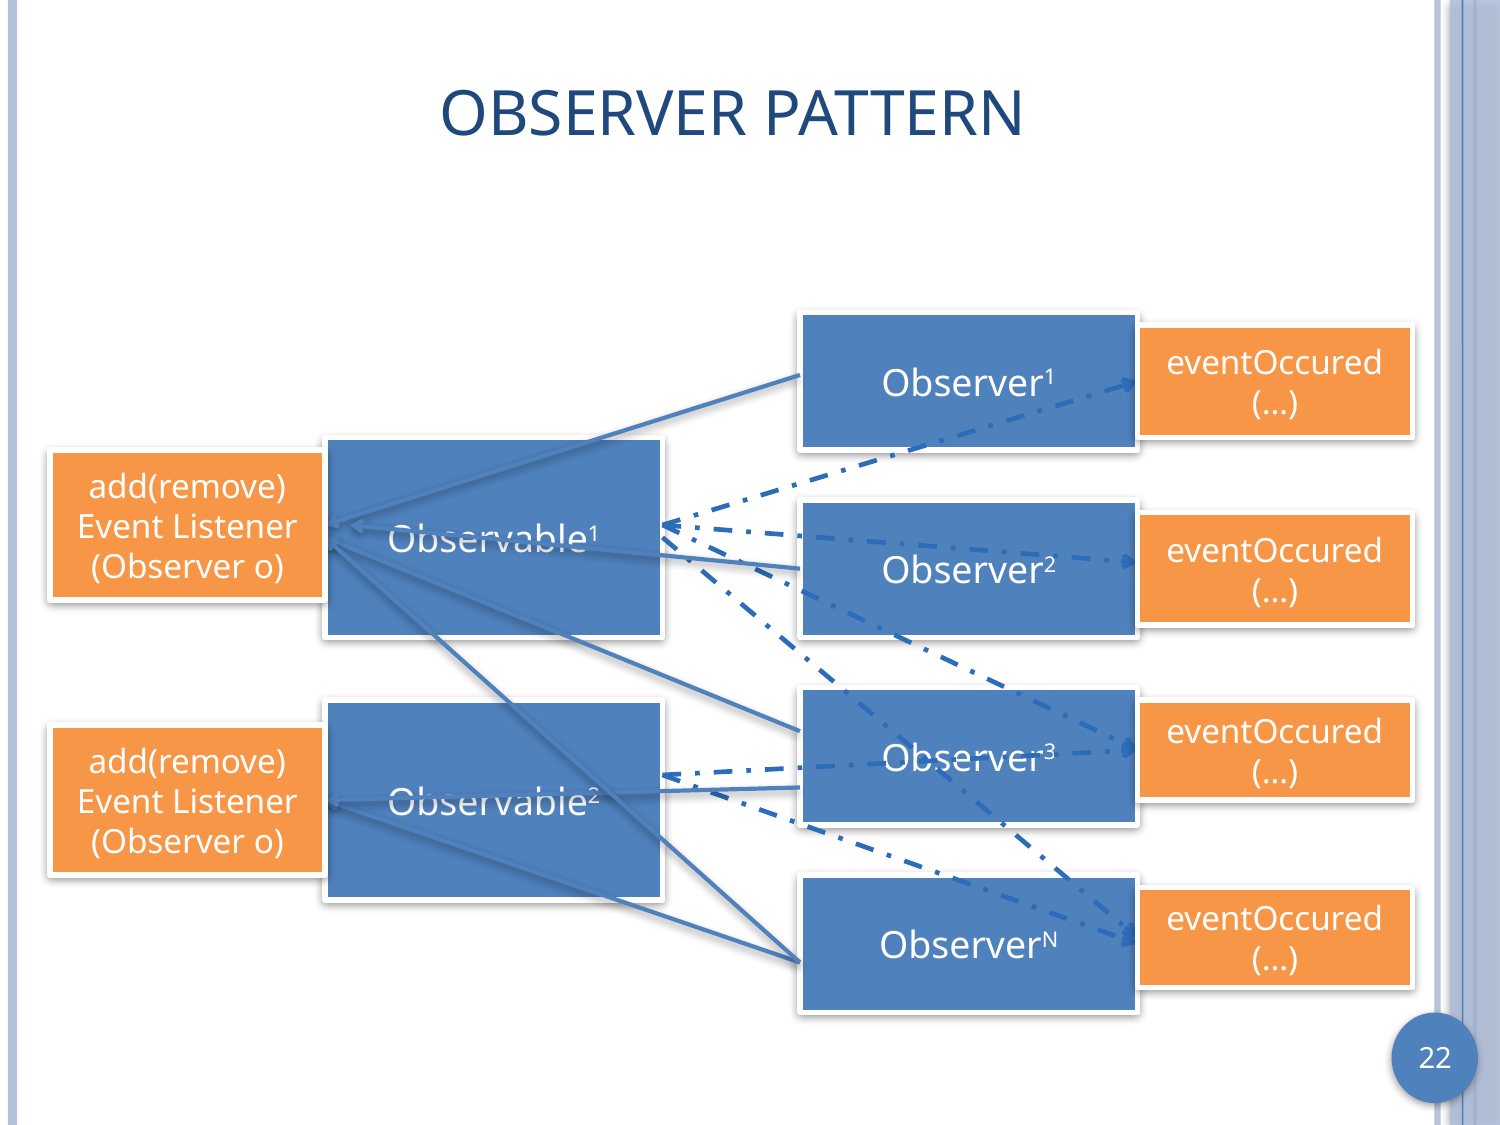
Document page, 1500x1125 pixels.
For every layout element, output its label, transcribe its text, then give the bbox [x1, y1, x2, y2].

title Observer Pattern [75, 45, 1375, 175]
text_box eventOccured (…) [1143, 510, 1415, 628]
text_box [807, 524, 1138, 535]
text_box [324, 374, 801, 526]
text_box eventOccured (…) [1135, 885, 1415, 990]
text_box add(remove) Event Listener (Observer o) [47, 722, 318, 878]
text_box ObserverN [797, 954, 1140, 1015]
text_box eventOccured (…) [1135, 322, 1415, 440]
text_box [324, 536, 801, 964]
text_box add(remove) Event Listener (Observer o) [47, 447, 323, 603]
text_box eventOccured (…) [1144, 697, 1415, 803]
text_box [349, 524, 801, 534]
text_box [807, 536, 1138, 747]
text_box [807, 774, 1138, 945]
text_box Observer1 [797, 310, 1140, 378]
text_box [807, 749, 1138, 772]
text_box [806, 380, 1138, 521]
